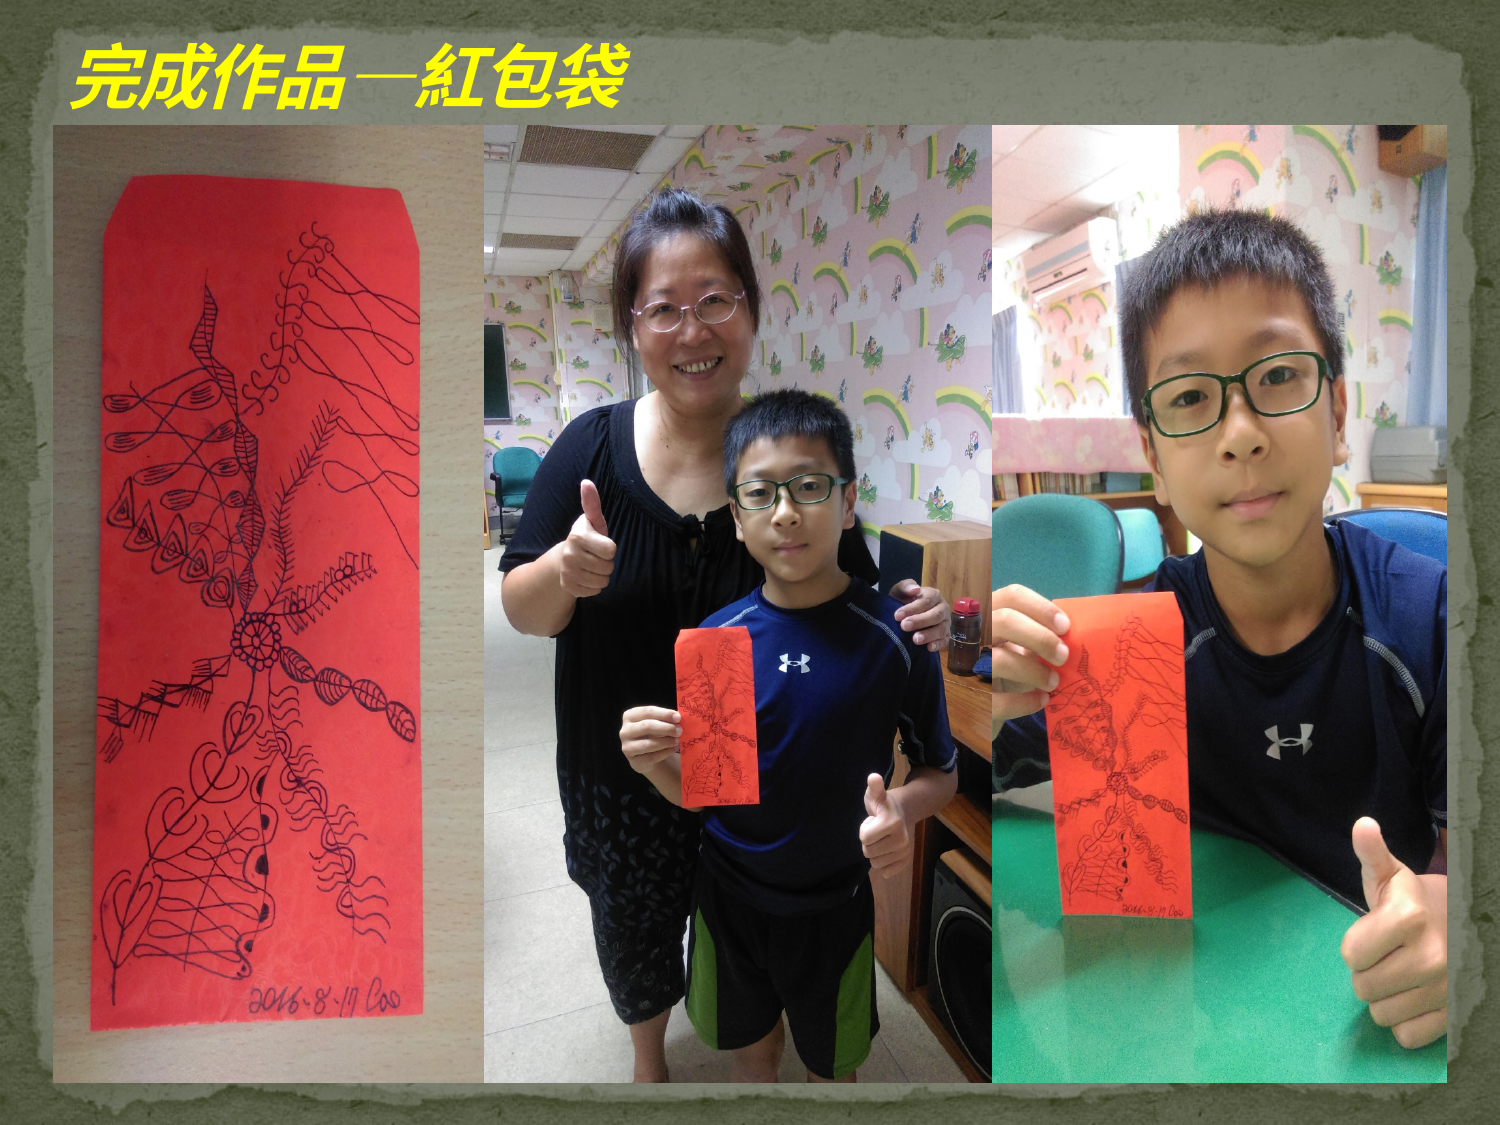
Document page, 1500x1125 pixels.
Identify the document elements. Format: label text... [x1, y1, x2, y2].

picture [485, 125, 1447, 1084]
title 完成作品—紅包袋 [53, 25, 798, 117]
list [58, 130, 475, 1080]
